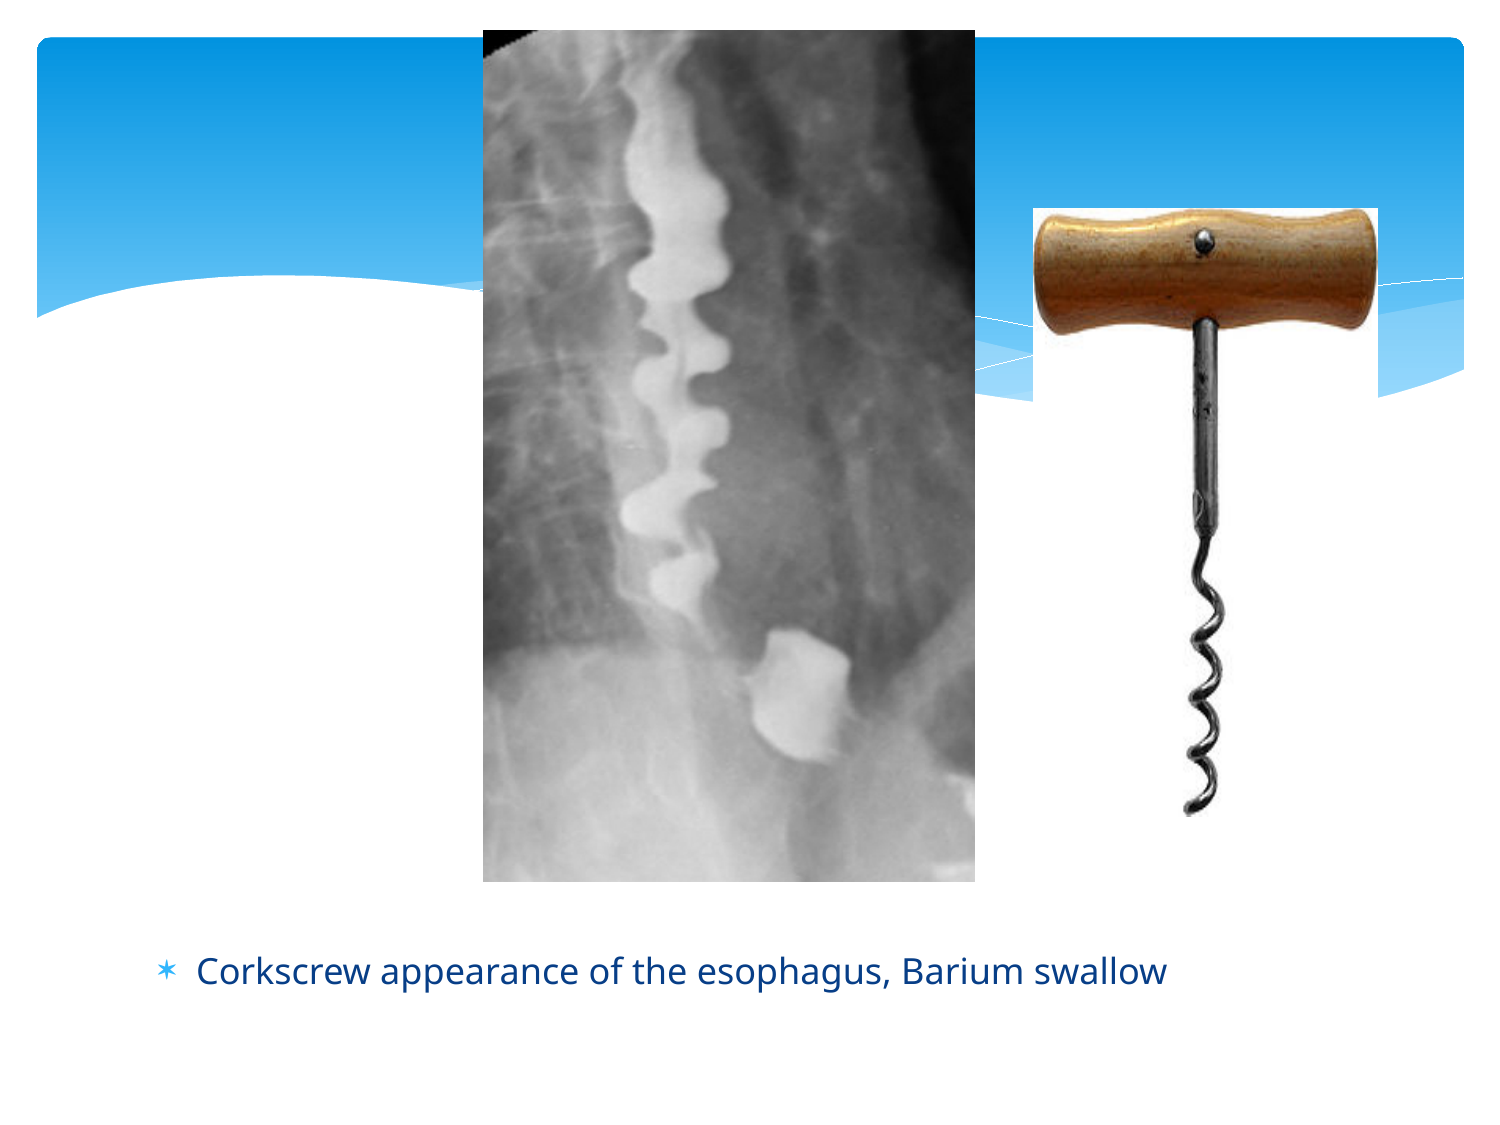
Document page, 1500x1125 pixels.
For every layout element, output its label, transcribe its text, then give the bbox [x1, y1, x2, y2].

list Corkscrew appearance of the esophagus, Barium swallow [143, 438, 1359, 1005]
picture [1033, 207, 1378, 817]
picture [482, 30, 975, 882]
